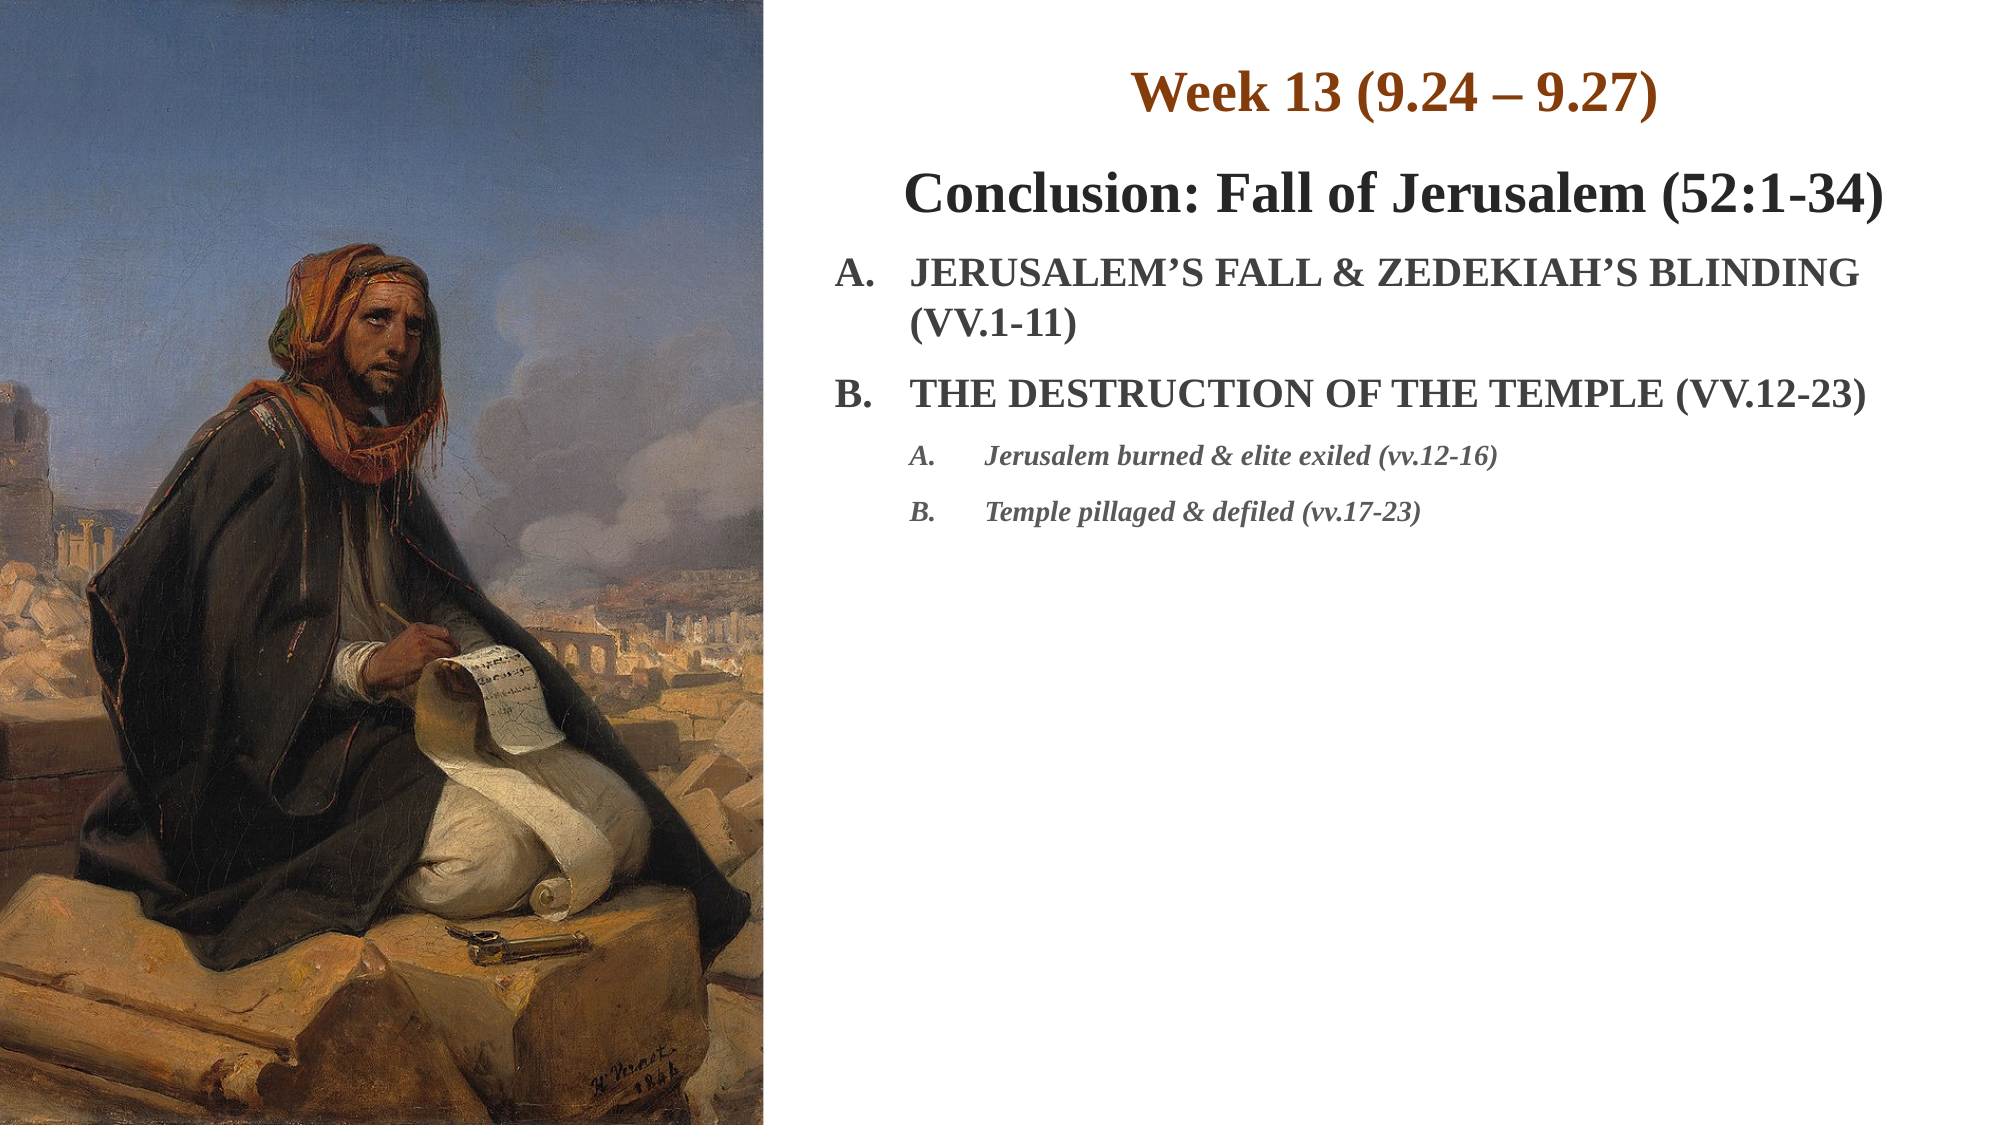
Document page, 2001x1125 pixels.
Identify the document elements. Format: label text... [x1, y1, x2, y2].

text_box Week 13 (9.24 – 9.27) Conclusion: Fall of Jerusalem (52:1-34) JERUSALEM’S FALL & ZEDEKIAH’S BLINDING (VV.1-11) THE DESTRUCTION OF THE TEMPLE (VV.12-23) Jerusalem burned & elite exiled (vv.12-16) Temple pillaged & defiled (vv.17-23) [819, 34, 1971, 1090]
picture [0, 0, 764, 1125]
